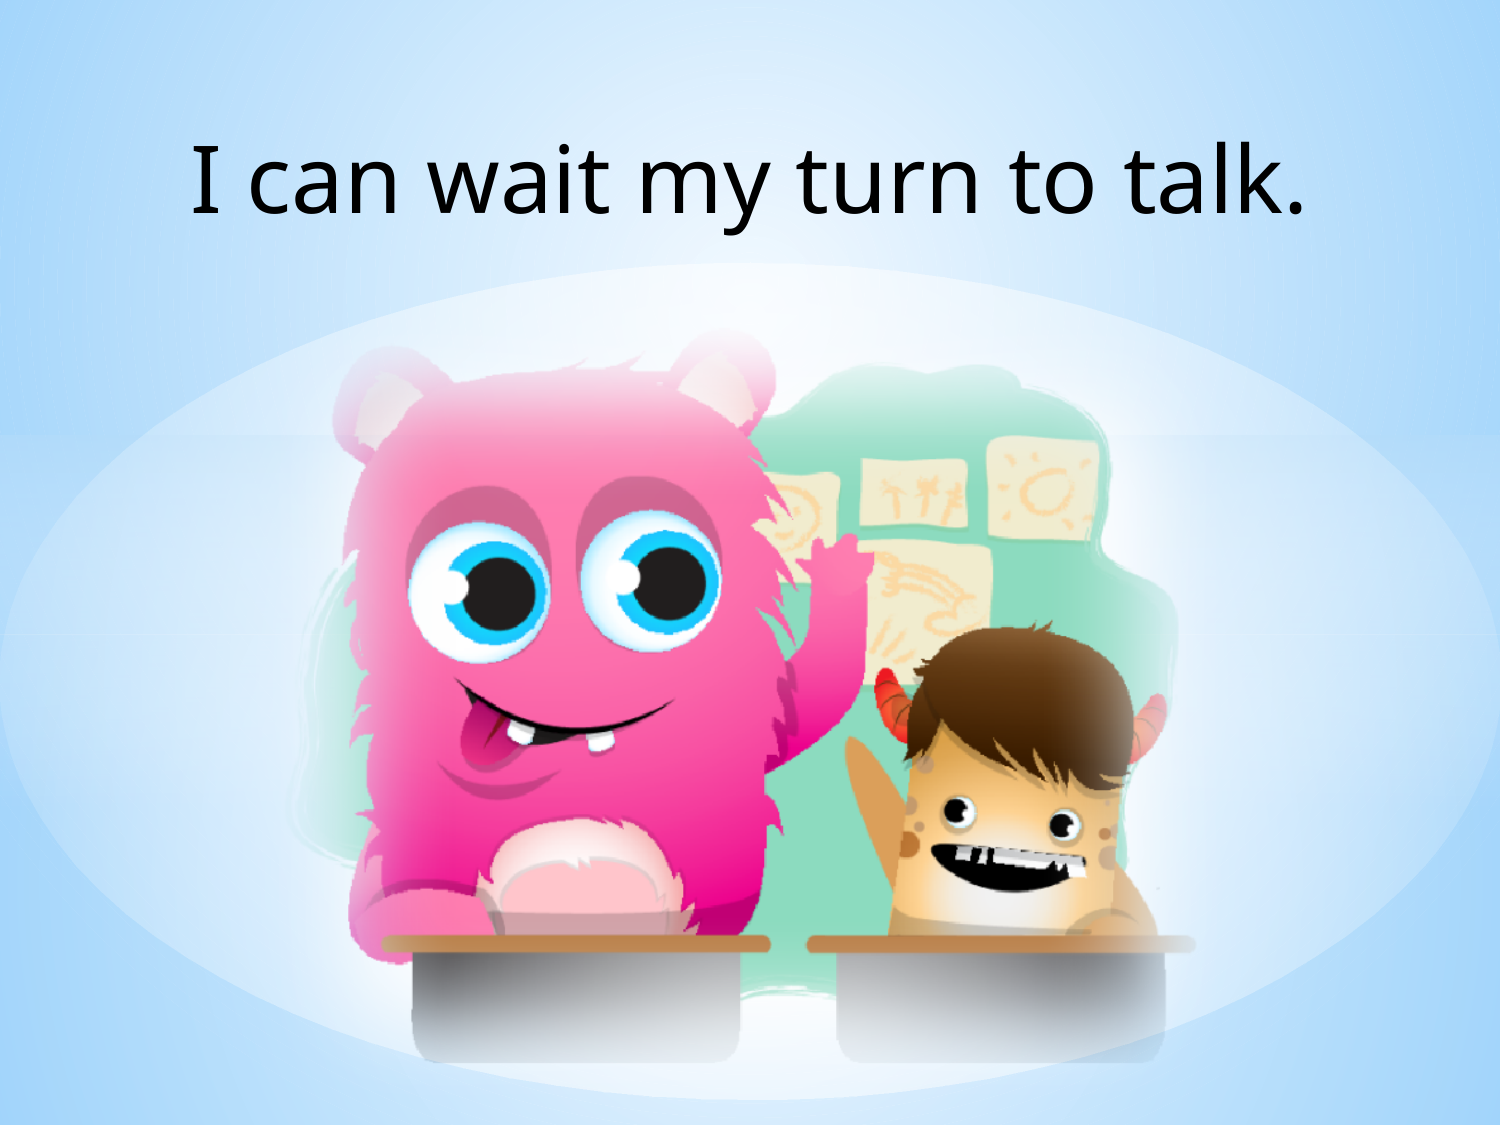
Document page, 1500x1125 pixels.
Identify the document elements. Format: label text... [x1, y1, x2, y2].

text_box I can wait my turn to talk. [0, 0, 1500, 240]
picture [256, 303, 1241, 1115]
